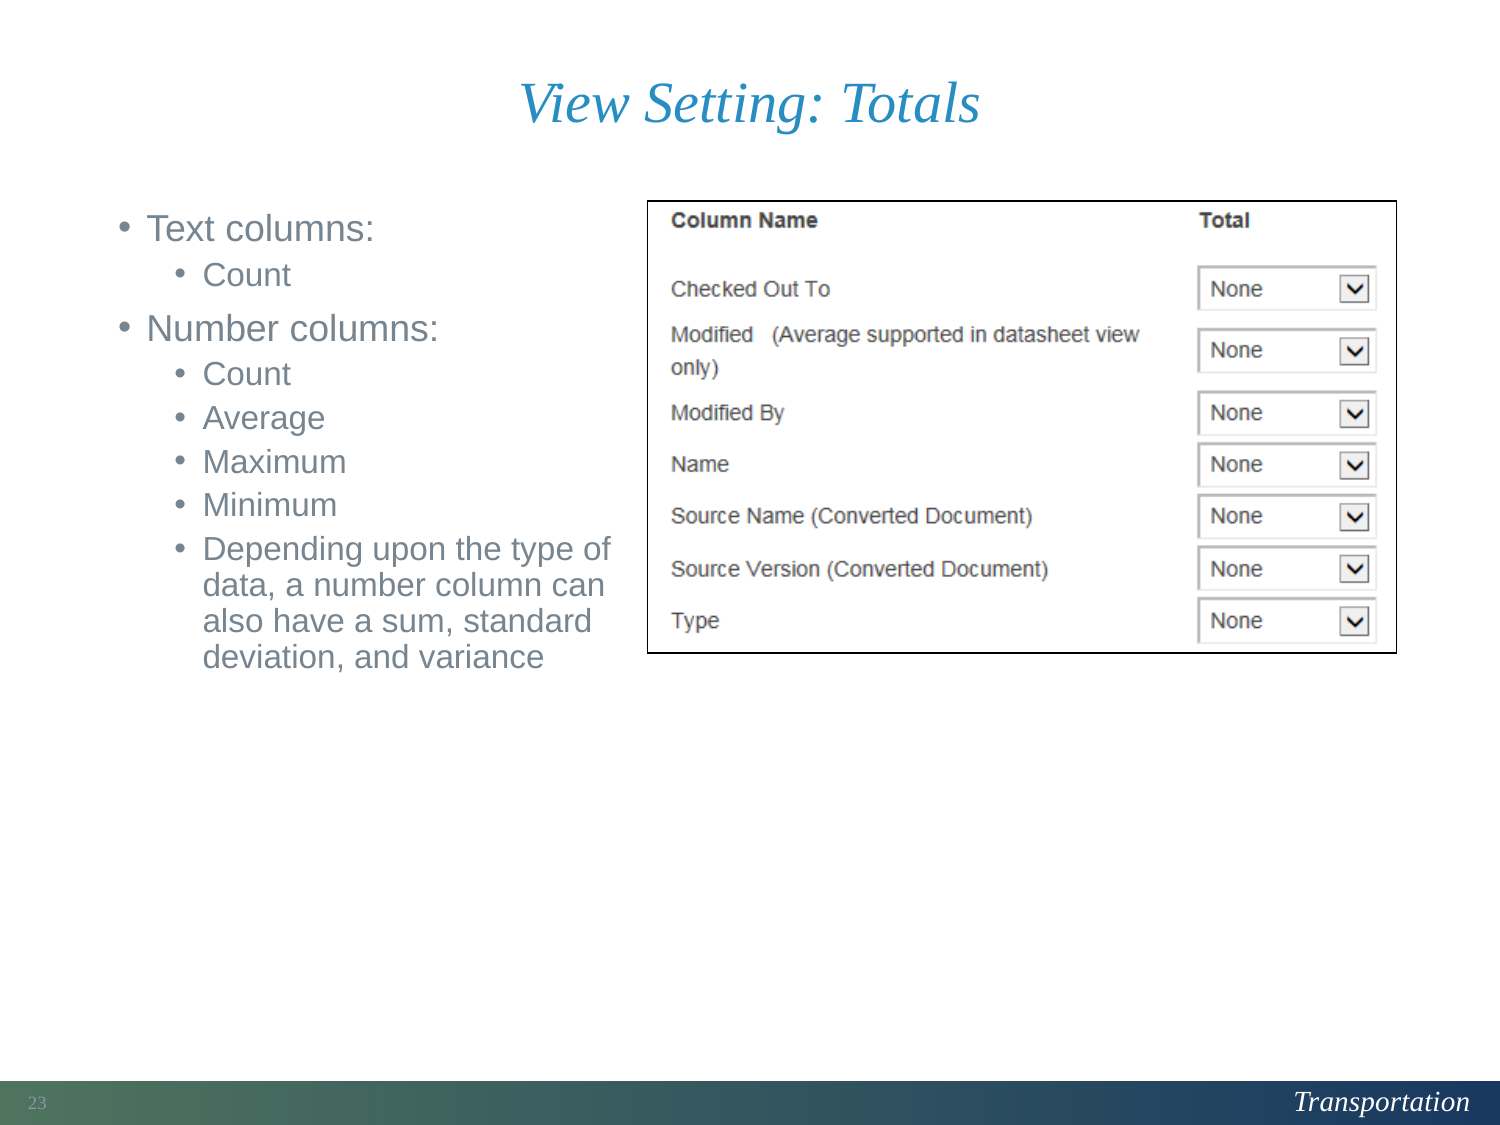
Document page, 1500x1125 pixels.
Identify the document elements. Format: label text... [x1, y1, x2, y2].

title View Setting: Totals [103, 16, 1397, 191]
picture [647, 201, 1396, 653]
list Text columns: Count Number columns: Count Average Maximum Minimum Depending upon the type of data, a number column can also have a sum, standard deviation, and variance [103, 201, 1397, 1025]
slide_number 146 [12, 1091, 351, 1114]
